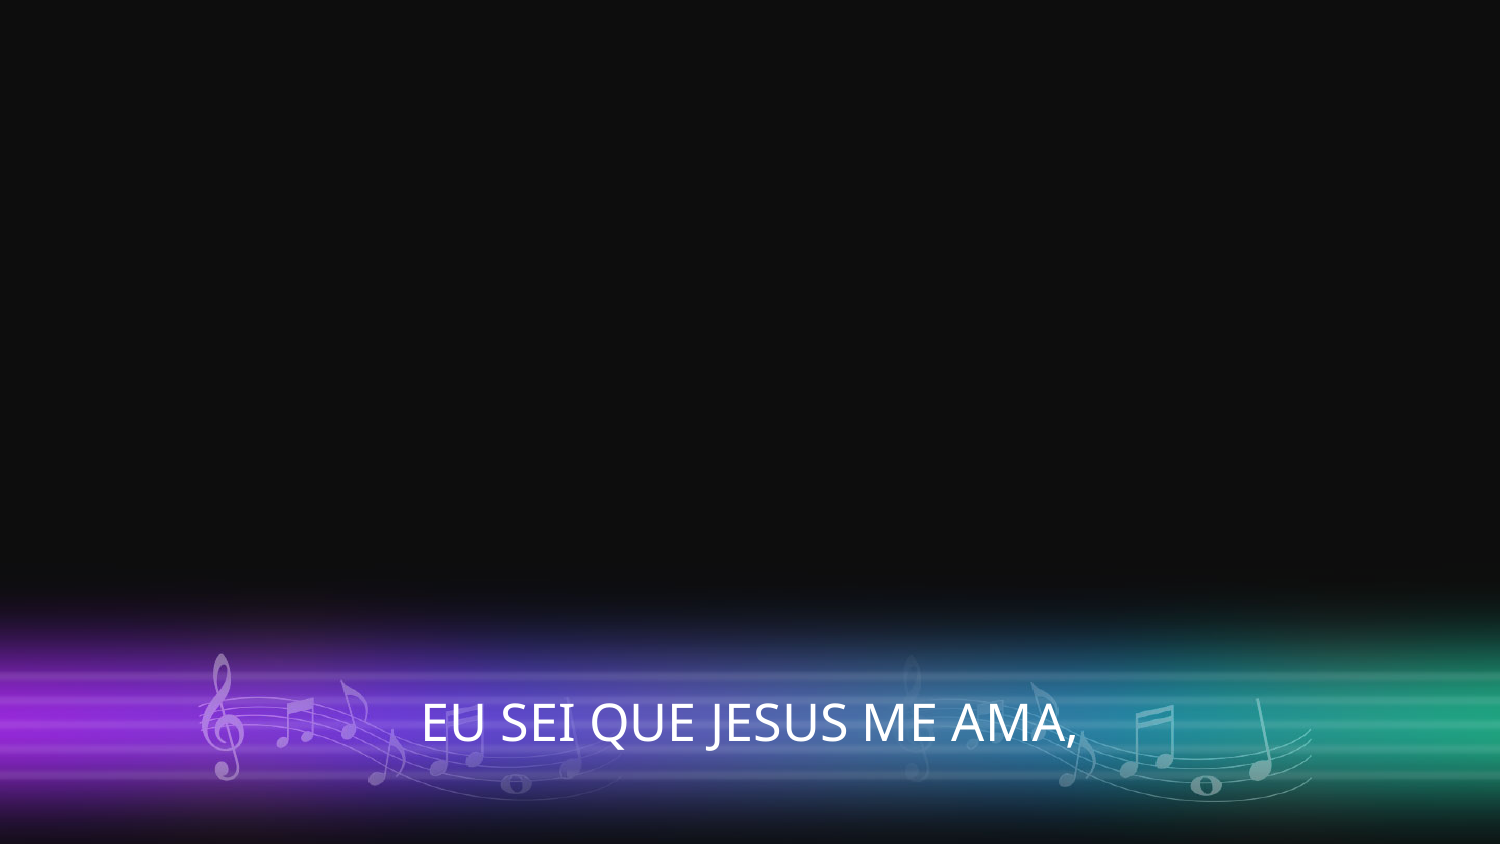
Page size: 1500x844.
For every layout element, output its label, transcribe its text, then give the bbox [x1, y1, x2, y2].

text_box EU SEI QUE JESUS ME AMA, [312, 682, 1187, 760]
picture [0, 0, 1500, 844]
